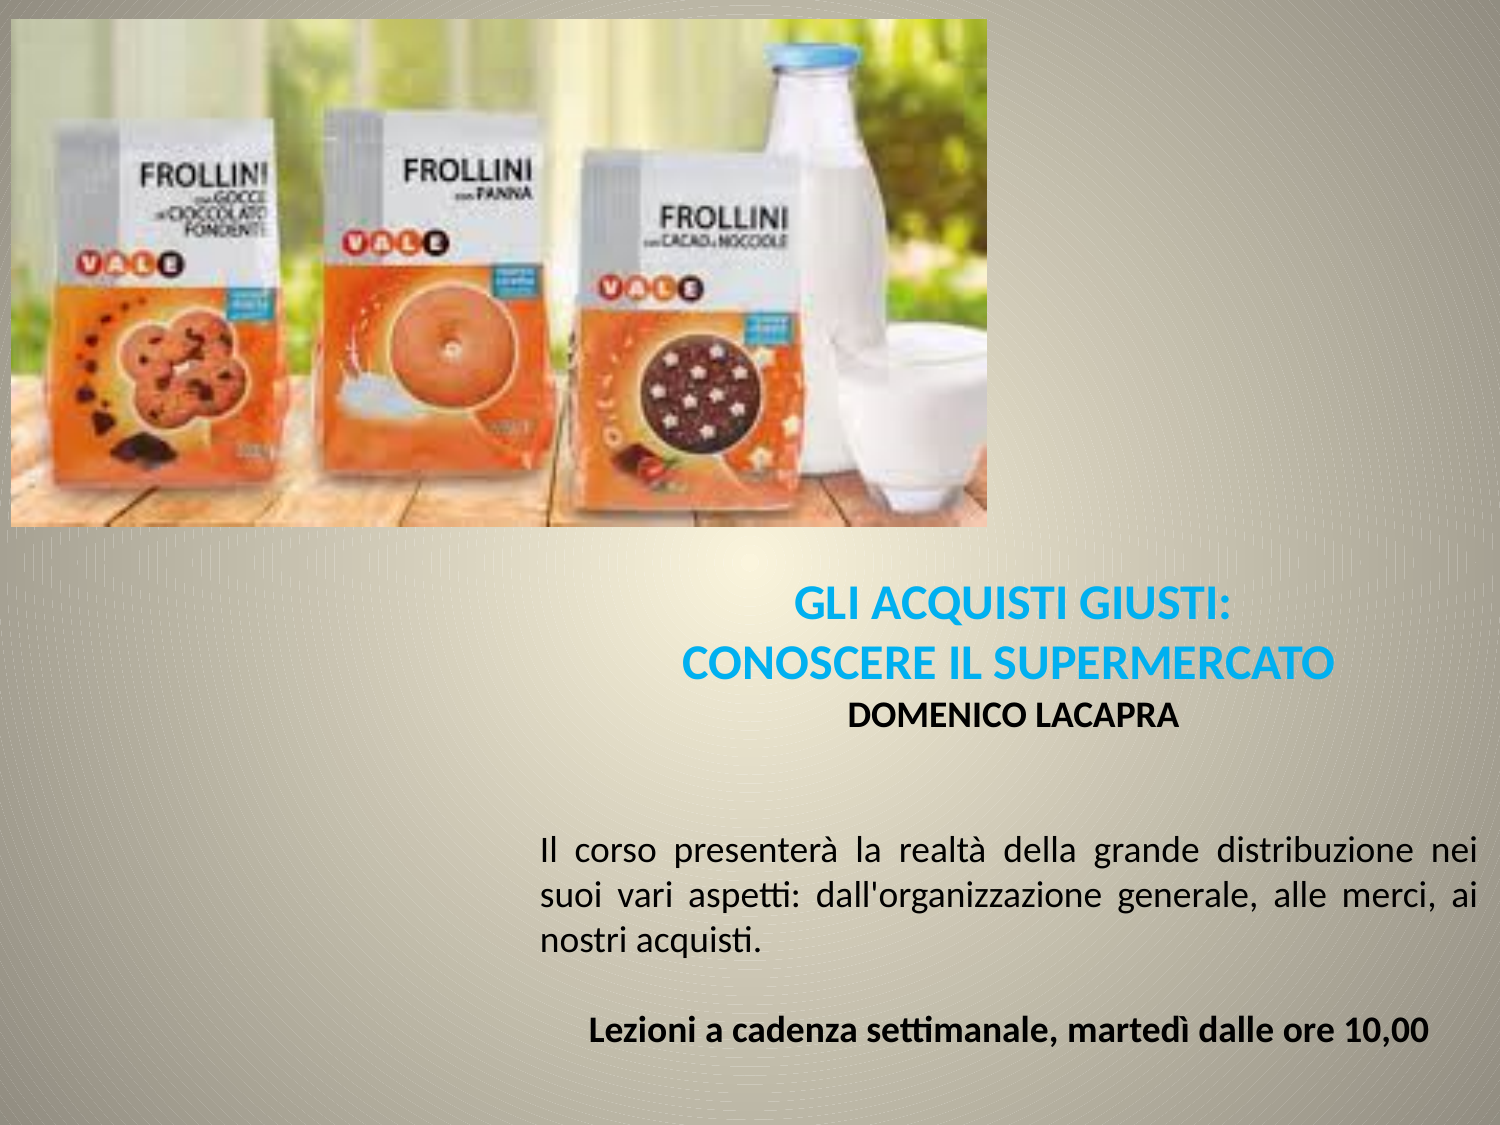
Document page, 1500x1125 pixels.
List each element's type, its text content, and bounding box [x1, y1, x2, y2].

picture [11, 18, 988, 528]
text_box GLI ACQUISTI GIUSTI: CONOSCERE IL SUPERMERCATO DOMENICO LACAPRA Il corso presenterà la realtà della grande distribuzione nei suoi vari aspetti: dall'organizzazione generale, alle merci, ai nostri acquisti. Lezioni a cadenza settimanale, martedì dalle ore 10,00 [525, 562, 1494, 1058]
